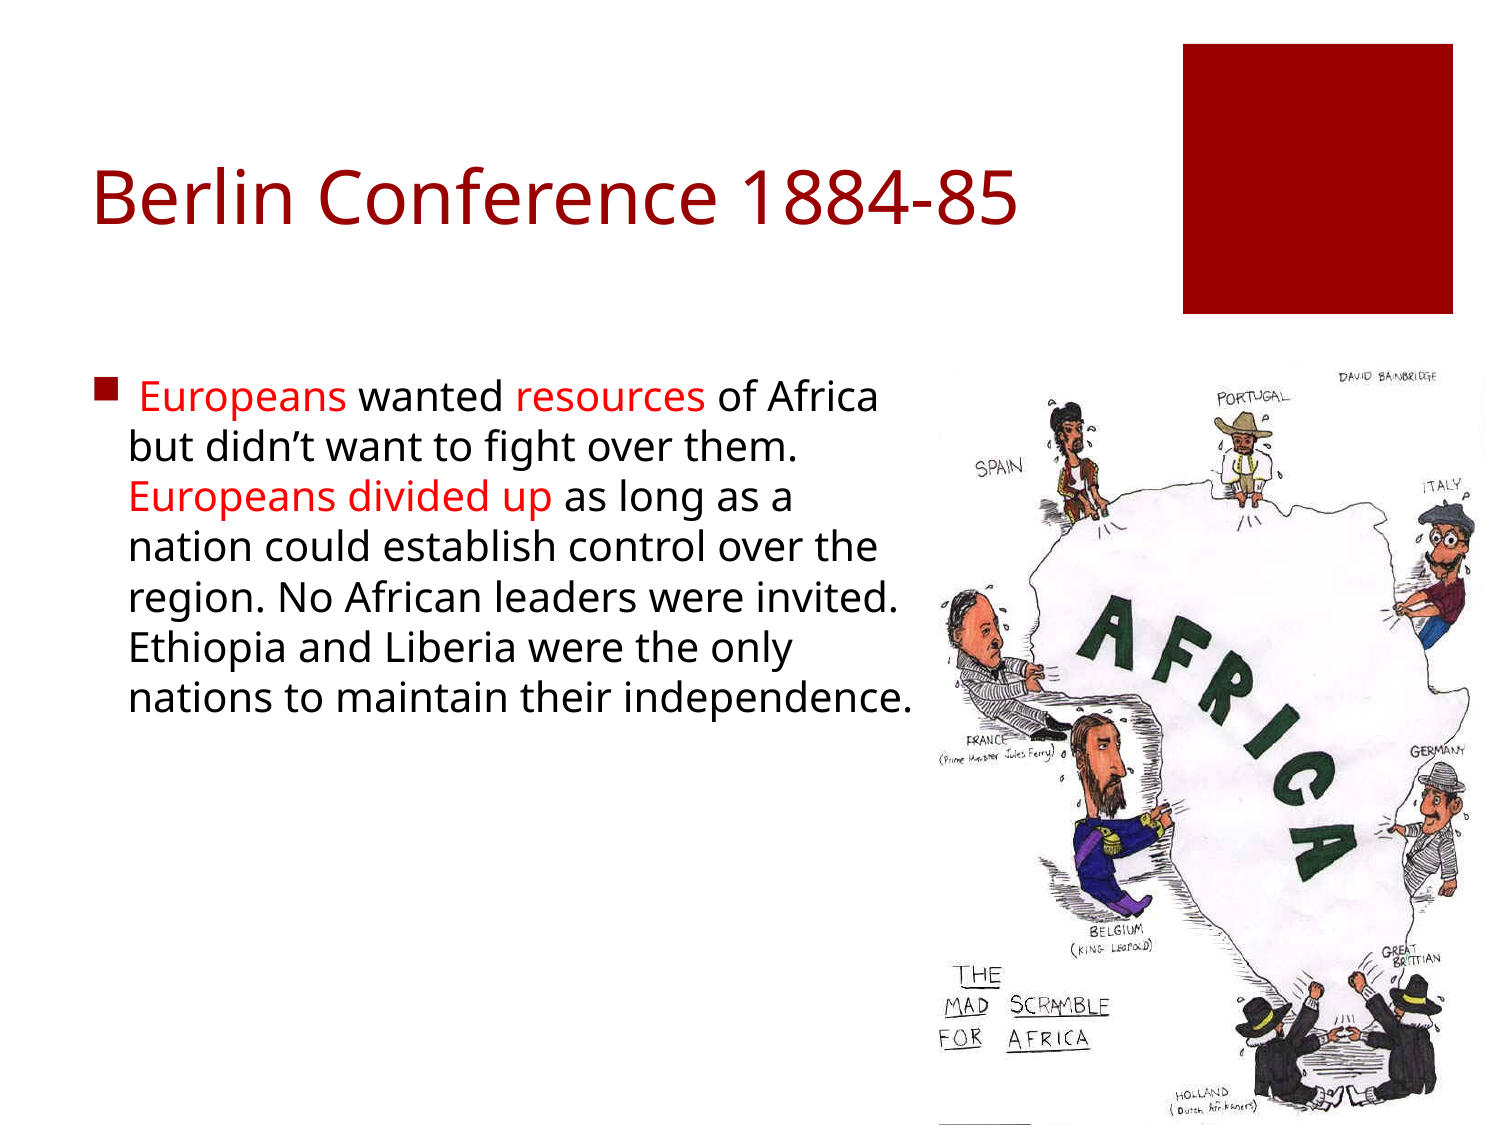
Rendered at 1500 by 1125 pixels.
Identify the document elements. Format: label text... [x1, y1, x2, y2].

picture [938, 361, 1486, 1125]
title Berlin Conference 1884-85 [75, 149, 1143, 338]
list Europeans wanted resources of Africa but didn’t want to fight over them. Europeans divided up as long as a nation could establish control over the region. No African leaders were invited. Ethiopia and Liberia were the only nations to maintain their independence. [75, 362, 938, 1005]
